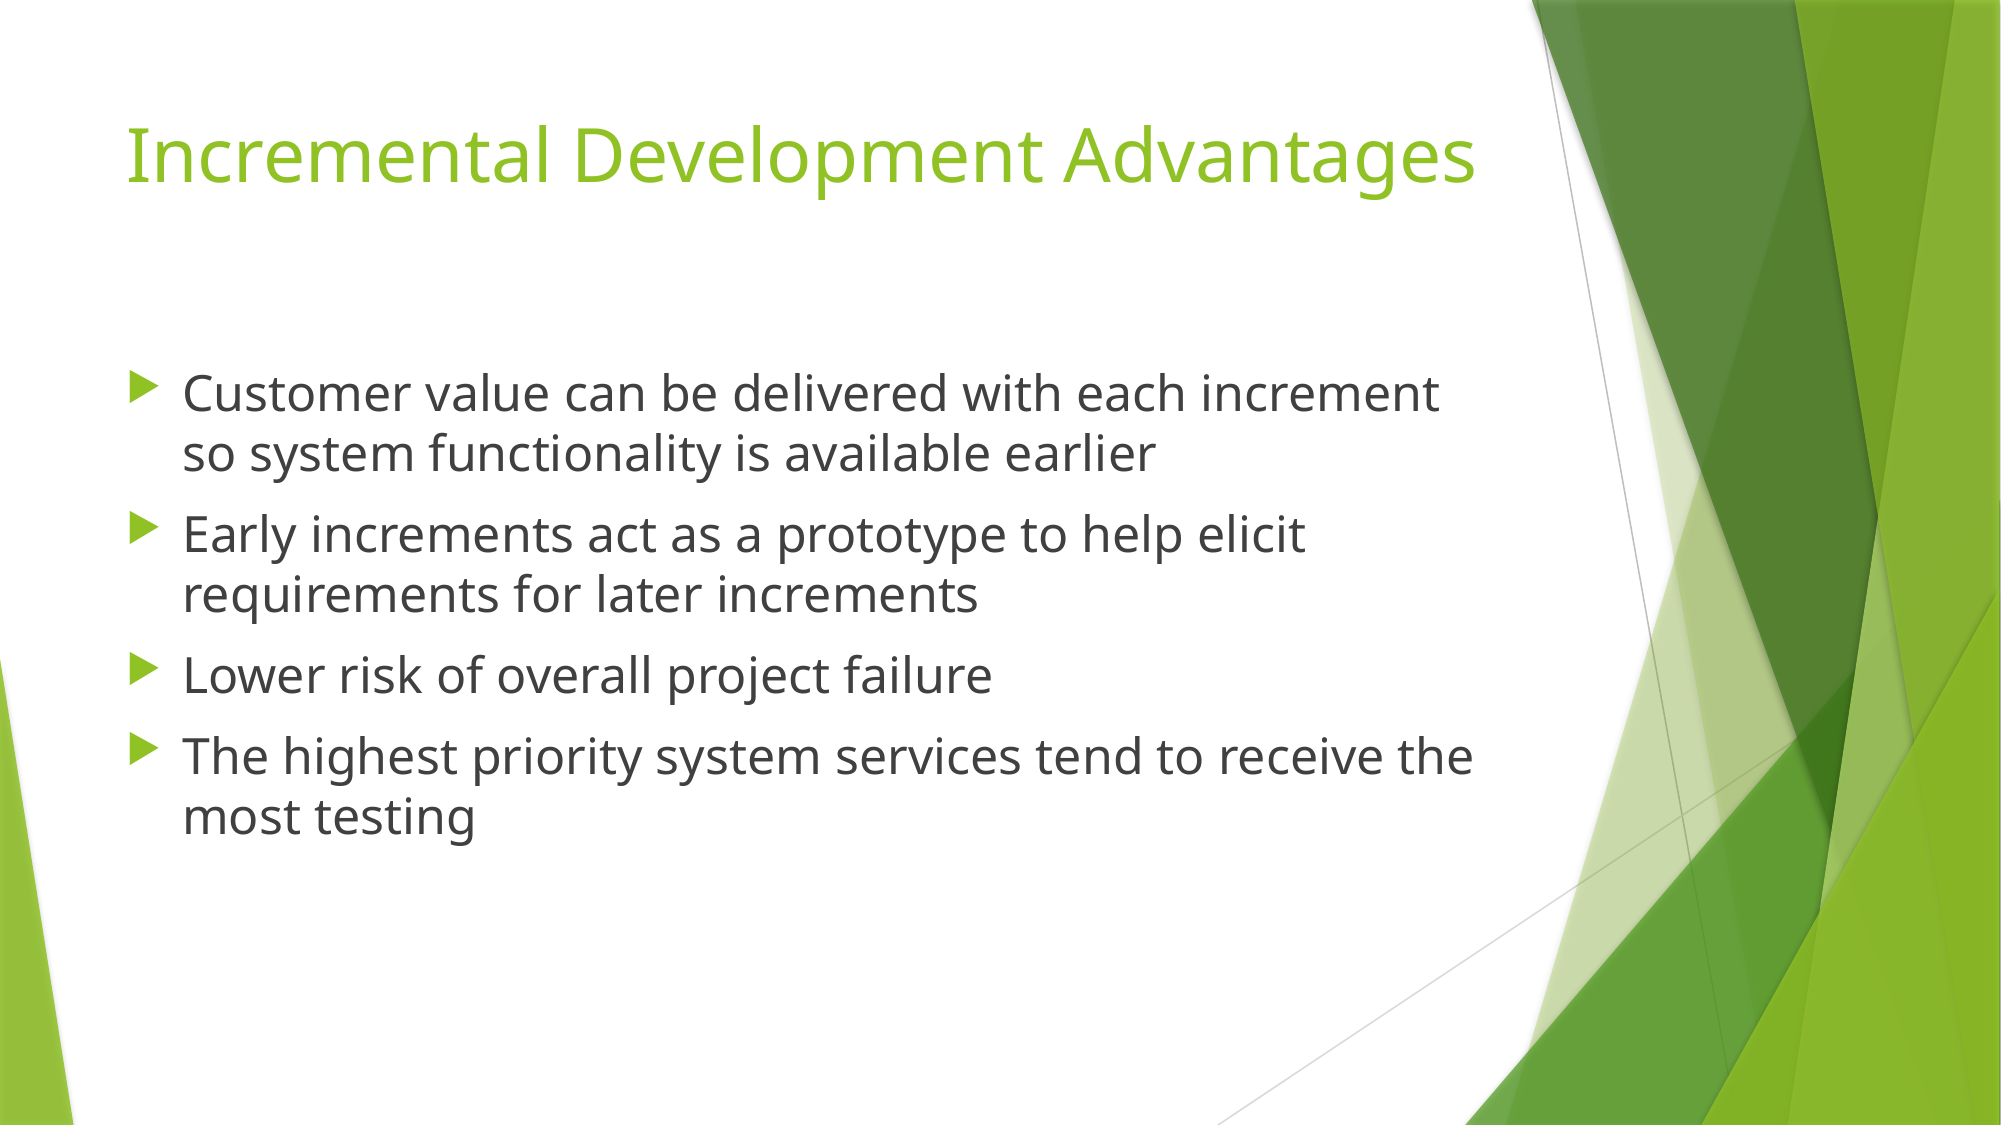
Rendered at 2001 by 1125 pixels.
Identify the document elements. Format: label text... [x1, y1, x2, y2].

title Incremental Development Advantages [111, 99, 1522, 317]
list Customer value can be delivered with each increment so system functionality is available earlier Early increments act as a prototype to help elicit requirements for later increments Lower risk of overall project failure The highest priority system services tend to receive the most testing [111, 354, 1522, 992]
